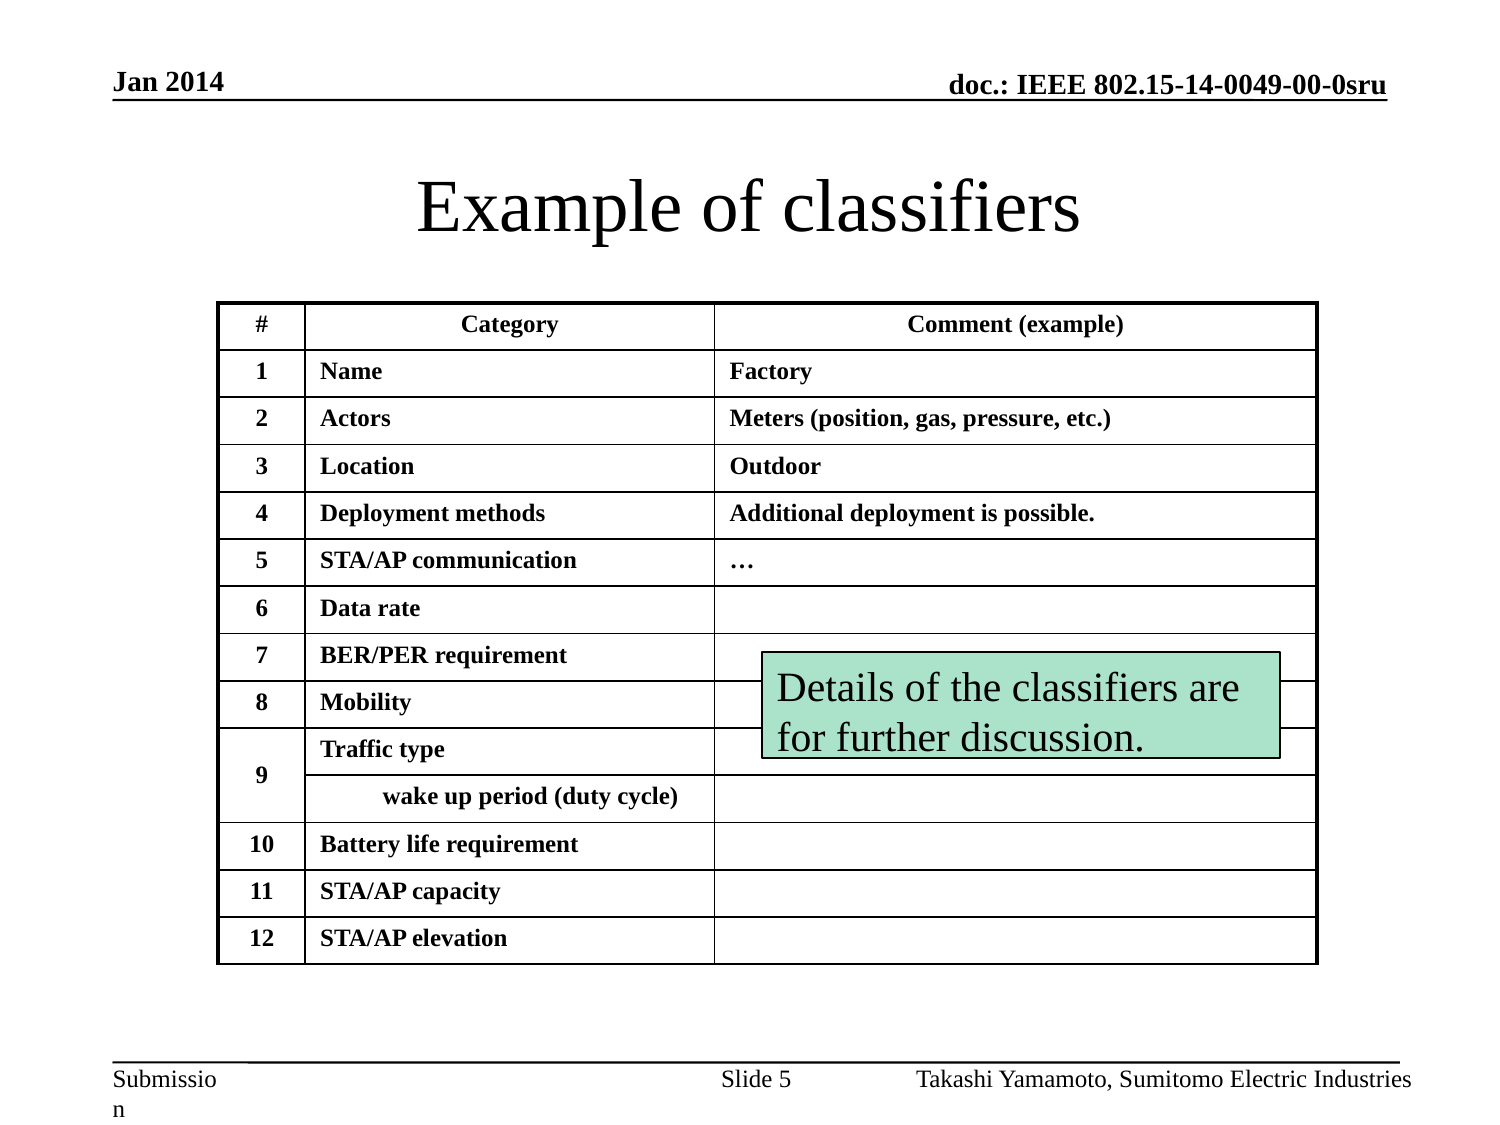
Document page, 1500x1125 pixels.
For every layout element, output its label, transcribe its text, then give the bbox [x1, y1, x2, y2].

table_cell 3 [220, 445, 304, 491]
table_cell Factory [715, 351, 1315, 396]
table_cell Outdoor [715, 445, 1315, 491]
slide_number Slide 5 [712, 1062, 800, 1093]
table_cell [715, 682, 761, 727]
table_cell 4 [220, 493, 304, 538]
table_cell wake up period (duty cycle) [306, 776, 714, 822]
table_cell Meters (position, gas, pressure, etc.) [715, 398, 1315, 444]
table_cell STA/AP capacity [306, 871, 714, 916]
table_cell [1281, 682, 1315, 727]
table_cell Actors [306, 398, 714, 444]
table_cell Additional deployment is possible. [715, 493, 1315, 538]
table_cell [715, 871, 1315, 916]
table_cell 9 [220, 729, 304, 822]
table_header Comment (example) [715, 305, 1315, 349]
table_cell [715, 729, 1315, 774]
text_box Details of the classifiers are for further discussion. [761, 652, 1281, 759]
table_cell 1 [220, 351, 304, 396]
table_cell Data rate [306, 587, 714, 633]
table_cell 11 [220, 871, 304, 916]
table_cell [715, 776, 1315, 822]
table_cell 8 [220, 682, 304, 727]
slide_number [112, 62, 375, 98]
table_cell Deployment methods [306, 493, 714, 538]
title Example of classifiers [112, 113, 1388, 289]
footer Takashi Yamamoto, Sumitomo Electric Industries [900, 1062, 1413, 1093]
table_cell 12 [220, 918, 304, 963]
table_cell Battery life requirement [306, 823, 714, 869]
table_cell Mobility [306, 682, 714, 727]
table_cell STA/AP communication [306, 540, 714, 585]
table_cell 7 [220, 634, 304, 680]
table_cell [715, 587, 1315, 633]
table_cell [715, 918, 1315, 963]
table_cell 5 [220, 540, 304, 585]
table_header # [220, 305, 304, 349]
table_cell Location [306, 445, 714, 491]
table_cell 6 [220, 587, 304, 633]
table_cell [715, 823, 1315, 869]
table_cell 10 [220, 823, 304, 869]
table_cell STA/AP elevation [306, 918, 714, 963]
table_header Category [306, 305, 714, 349]
table_cell Traffic type [306, 729, 714, 774]
table_cell BER/PER requirement [306, 634, 714, 680]
table_cell Name [306, 351, 714, 396]
table_cell 2 [220, 398, 304, 444]
table_cell … [715, 540, 1315, 585]
table_cell [715, 634, 1315, 680]
